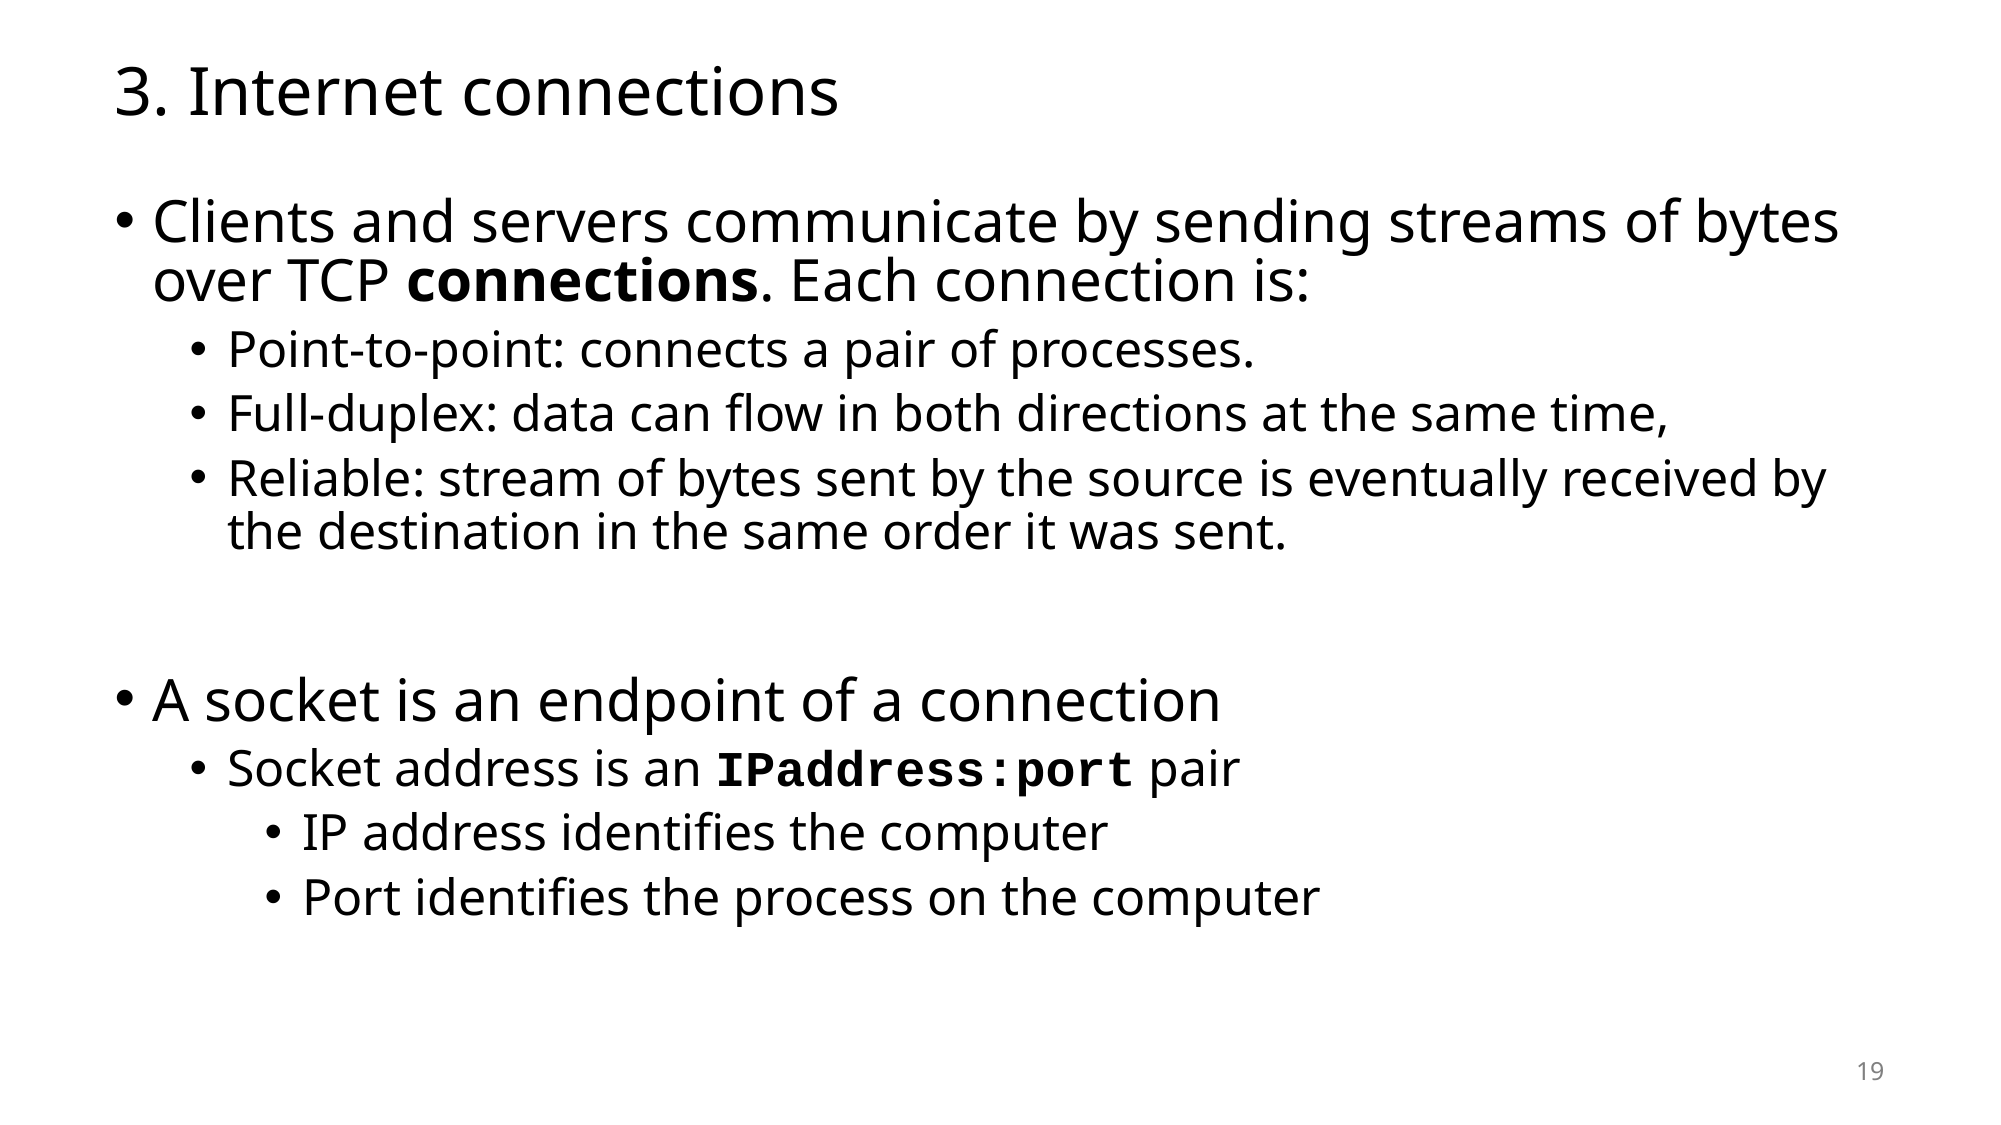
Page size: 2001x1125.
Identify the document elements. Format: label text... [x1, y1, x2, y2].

title 3. Internet connections [99, 37, 1900, 150]
slide_number 19 [1749, 1042, 1900, 1103]
list Clients and servers communicate by sending streams of bytes over TCP connections. Each connection is: Point-to-point: connects a pair of processes. Full-duplex: data can flow in both directions at the same time, Reliable: stream of bytes sent by the source is eventually received by the destination in the same order it was sent. A socket is an endpoint of a connection Socket address is an IPaddress:port pair IP address identifies the computer Port identifies the process on the computer [99, 187, 1900, 1059]
